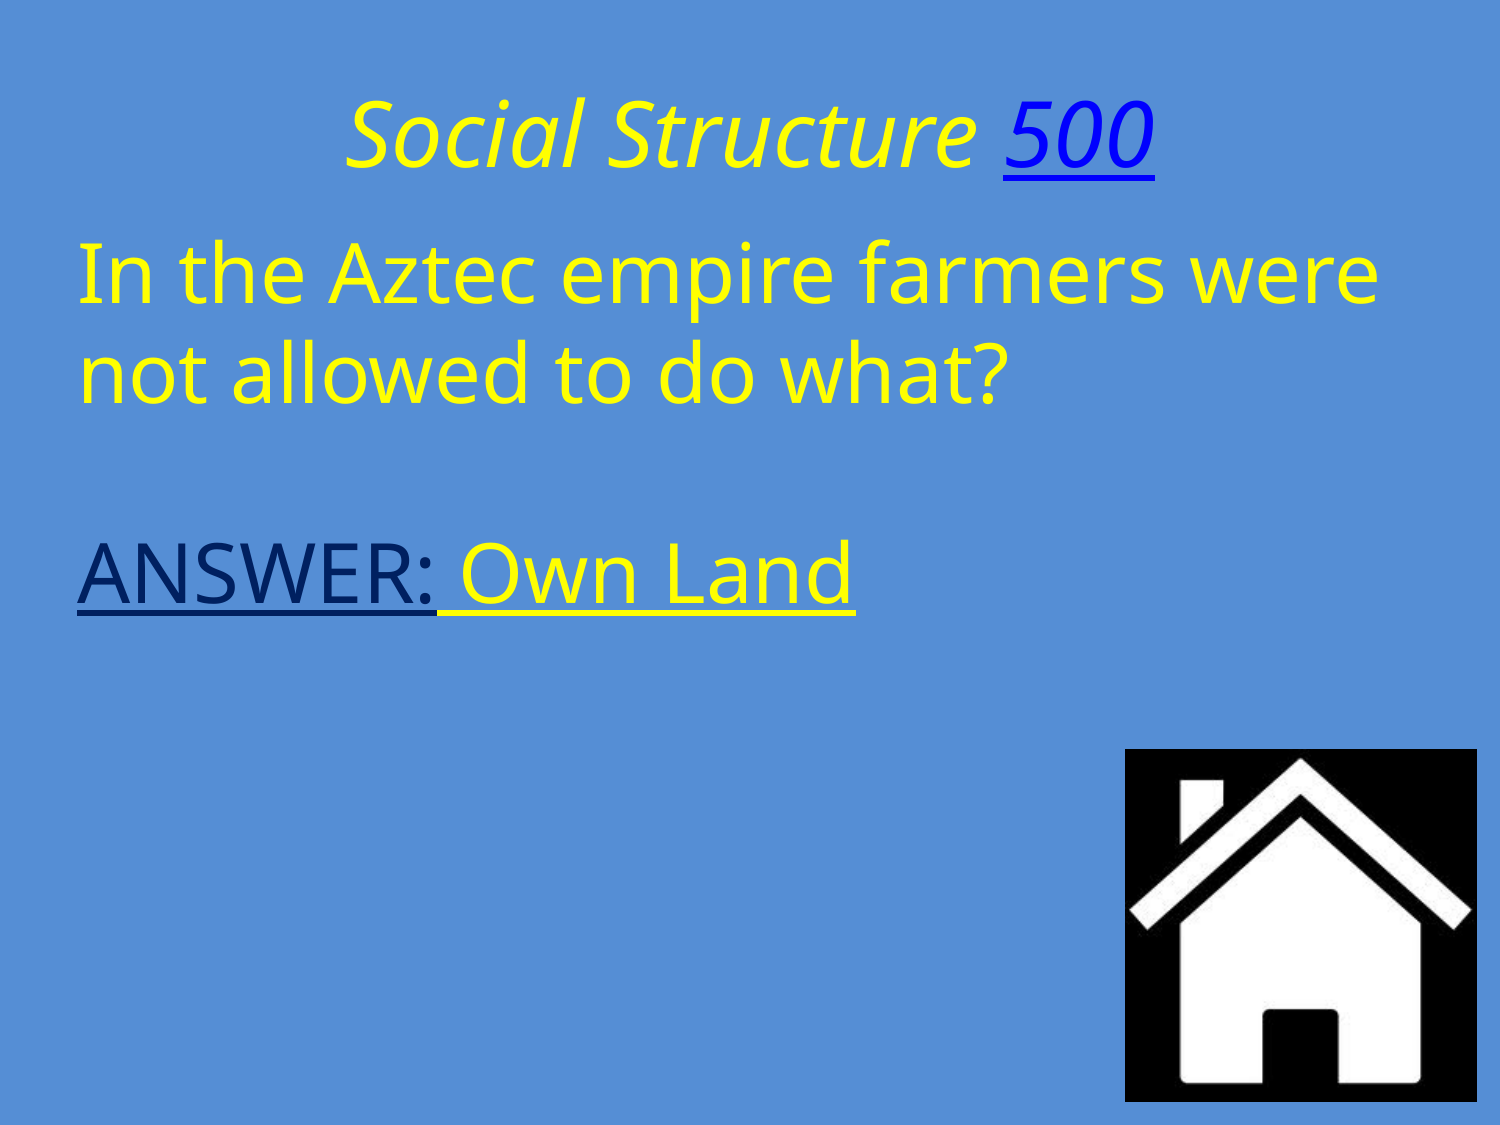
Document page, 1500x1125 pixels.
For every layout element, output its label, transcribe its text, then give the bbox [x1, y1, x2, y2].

text_box In the Aztec empire farmers were not allowed to do what? ANSWER: Own Land [62, 212, 1463, 628]
title Social Structure 500 [75, 45, 1425, 212]
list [1124, 749, 1477, 1102]
